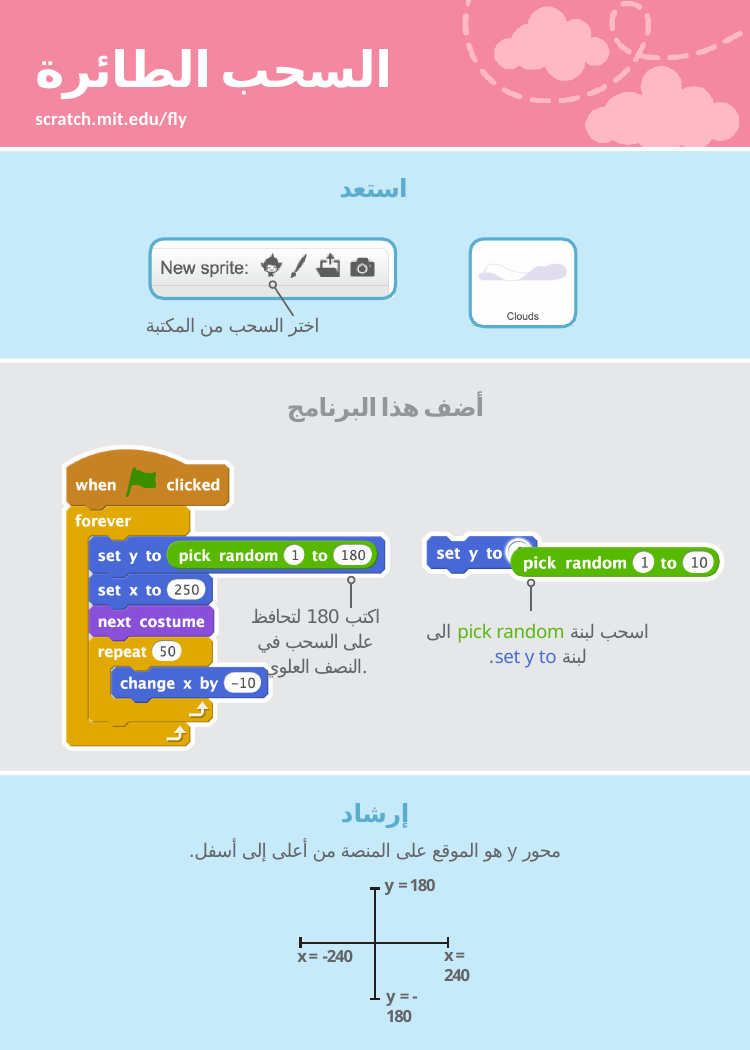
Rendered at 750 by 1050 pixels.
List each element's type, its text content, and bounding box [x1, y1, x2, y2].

text_box [269, 281, 277, 288]
text_box [403, 504, 742, 618]
title السحب الطائرة scratch.mit.edu/fly [35, 37, 715, 146]
text_box [347, 576, 355, 584]
text_box y = -180 [384, 985, 443, 1026]
text_box [527, 579, 535, 587]
text_box [150, 238, 396, 299]
text_box [575, 358, 750, 363]
text_box [0, 776, 750, 1050]
text_box اكتب 180 لتحافظ على السحب في النصف العلوي. [240, 602, 390, 677]
text_box استعد [306, 172, 443, 203]
text_box [45, 436, 396, 762]
text_box اسحب لبنة pick random الى لبنة set y to. [423, 617, 654, 668]
text_box اختر السحب من المكتبة أضف هذا البرنامج [143, 313, 575, 452]
text_box [0, 358, 143, 363]
text_box [0, 363, 750, 770]
text_box [0, 146, 750, 152]
text_box [0, 770, 750, 776]
text_box إرشاد محور y هو الموقع على المنصة من أعلى إلى أسفل. y = 180 [175, 797, 575, 896]
text_box x = -240 [295, 945, 354, 966]
text_box [0, 0, 750, 146]
text_box [0, 152, 750, 358]
text_box x = 240 [442, 944, 496, 985]
text_box [470, 238, 576, 327]
